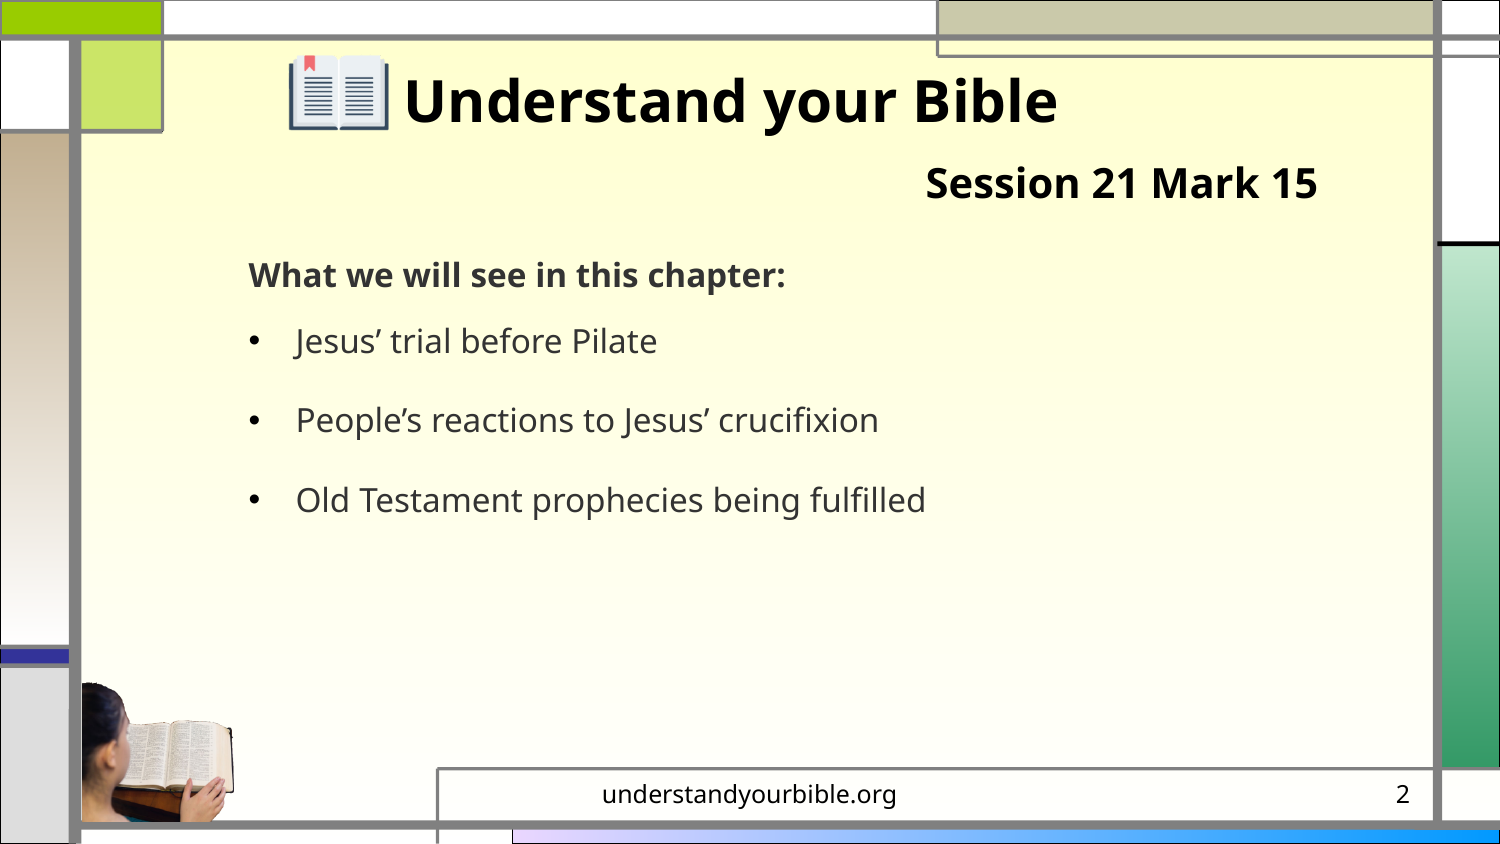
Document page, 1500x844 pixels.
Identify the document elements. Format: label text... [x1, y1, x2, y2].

text_box Session 21 Mark 15 [820, 131, 1424, 233]
text_box What we will see in this chapter: Jesus’ trial before Pilate People’s reactions to Jesus’ crucifixion Old Testament prophecies being fulfilled [233, 232, 1284, 743]
footer understandyourbible.org [512, 770, 988, 818]
text_box Understand your Bible [276, 16, 1187, 182]
slide_number 2 [1074, 770, 1425, 818]
picture [81, 682, 235, 822]
picture [280, 47, 395, 138]
